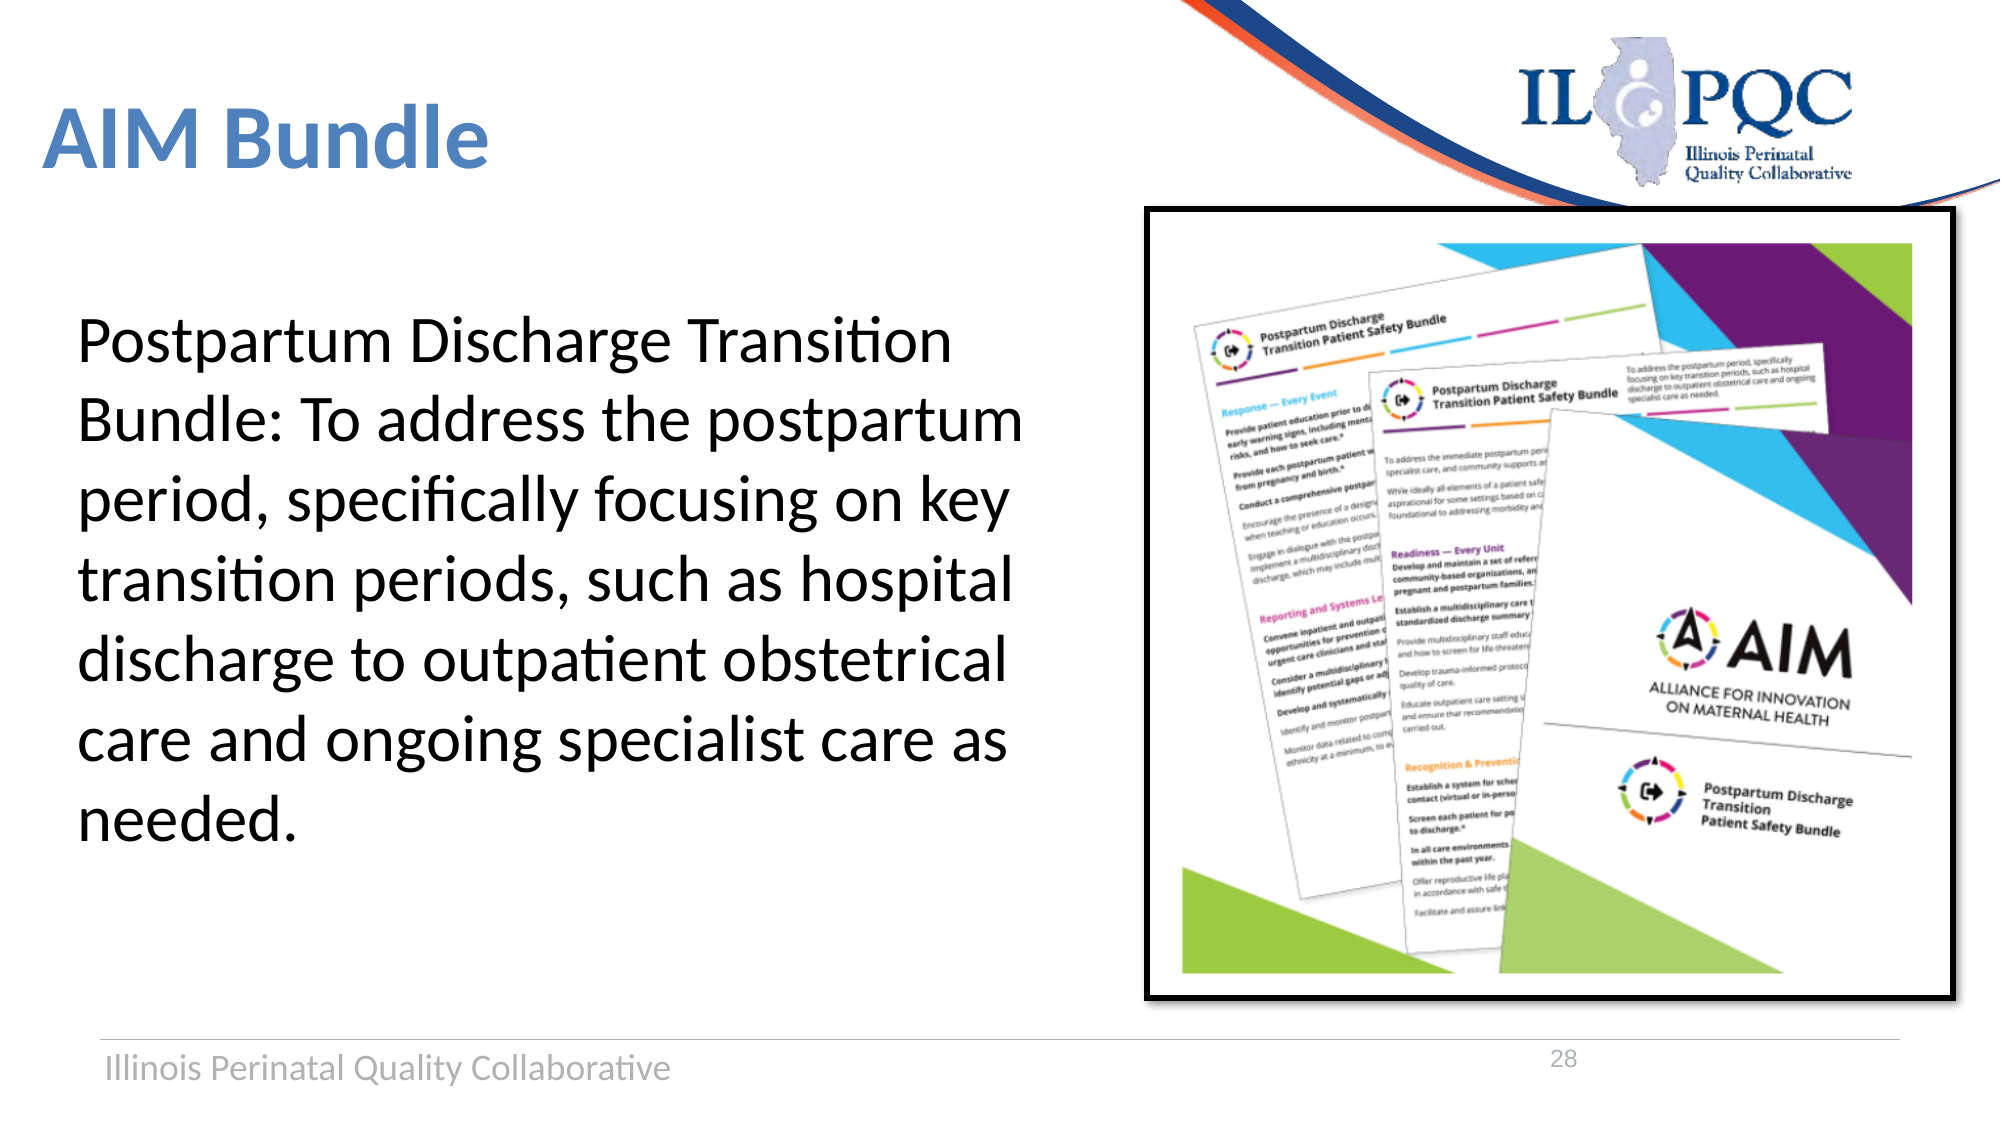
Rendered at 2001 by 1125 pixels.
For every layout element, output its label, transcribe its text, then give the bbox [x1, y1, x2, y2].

slide_number 28 [1550, 1042, 2000, 1103]
footer Illinois Perinatal Quality Collaborative [104, 1042, 780, 1103]
text_box Postpartum Discharge Transition Bundle: To address the postpartum period, specifically focusing on key transition periods, such as hospital discharge to outpatient obstetrical care and ongoing specialist care as needed. [63, 287, 1068, 863]
picture [1922, 182, 2000, 234]
picture [1179, 0, 1574, 206]
picture [1243, 0, 2000, 206]
title AIM Bundle [41, 89, 1139, 190]
picture [1149, 211, 1951, 996]
